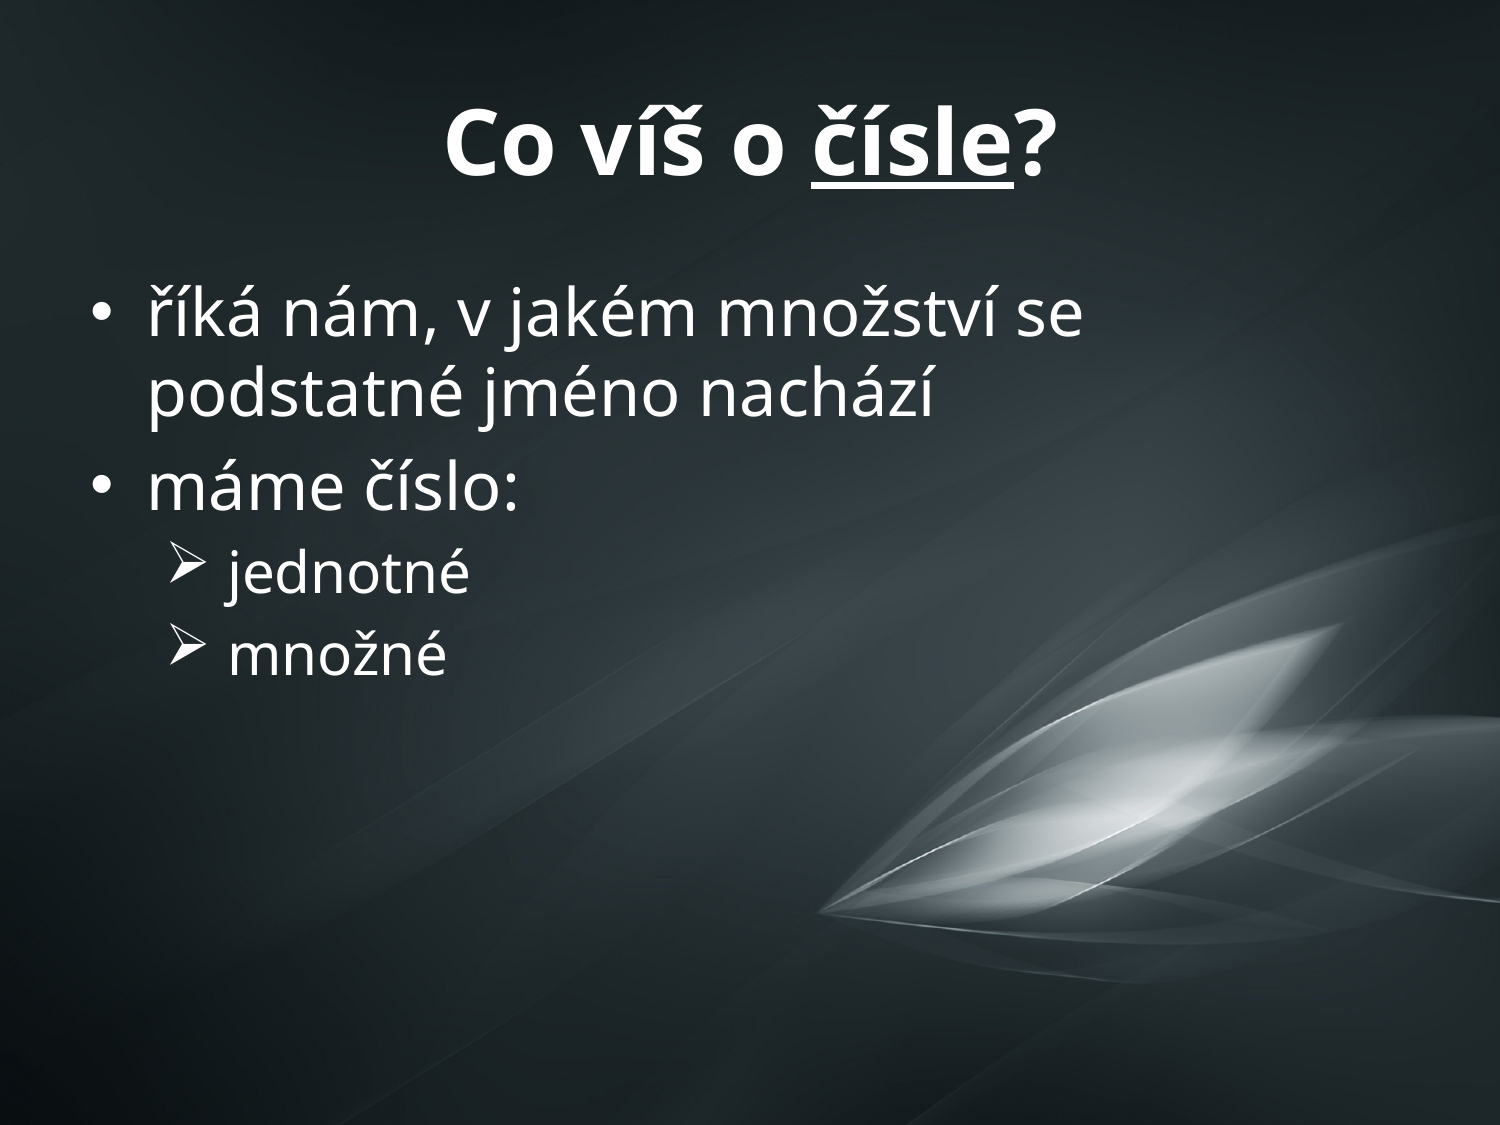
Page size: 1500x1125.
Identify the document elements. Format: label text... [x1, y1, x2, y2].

picture [0, 0, 1500, 1125]
title Co víš o čísle? [75, 45, 1425, 233]
list říká nám, v jakém množství se podstatné jméno nachází máme číslo: jednotné množné [75, 262, 1425, 1005]
